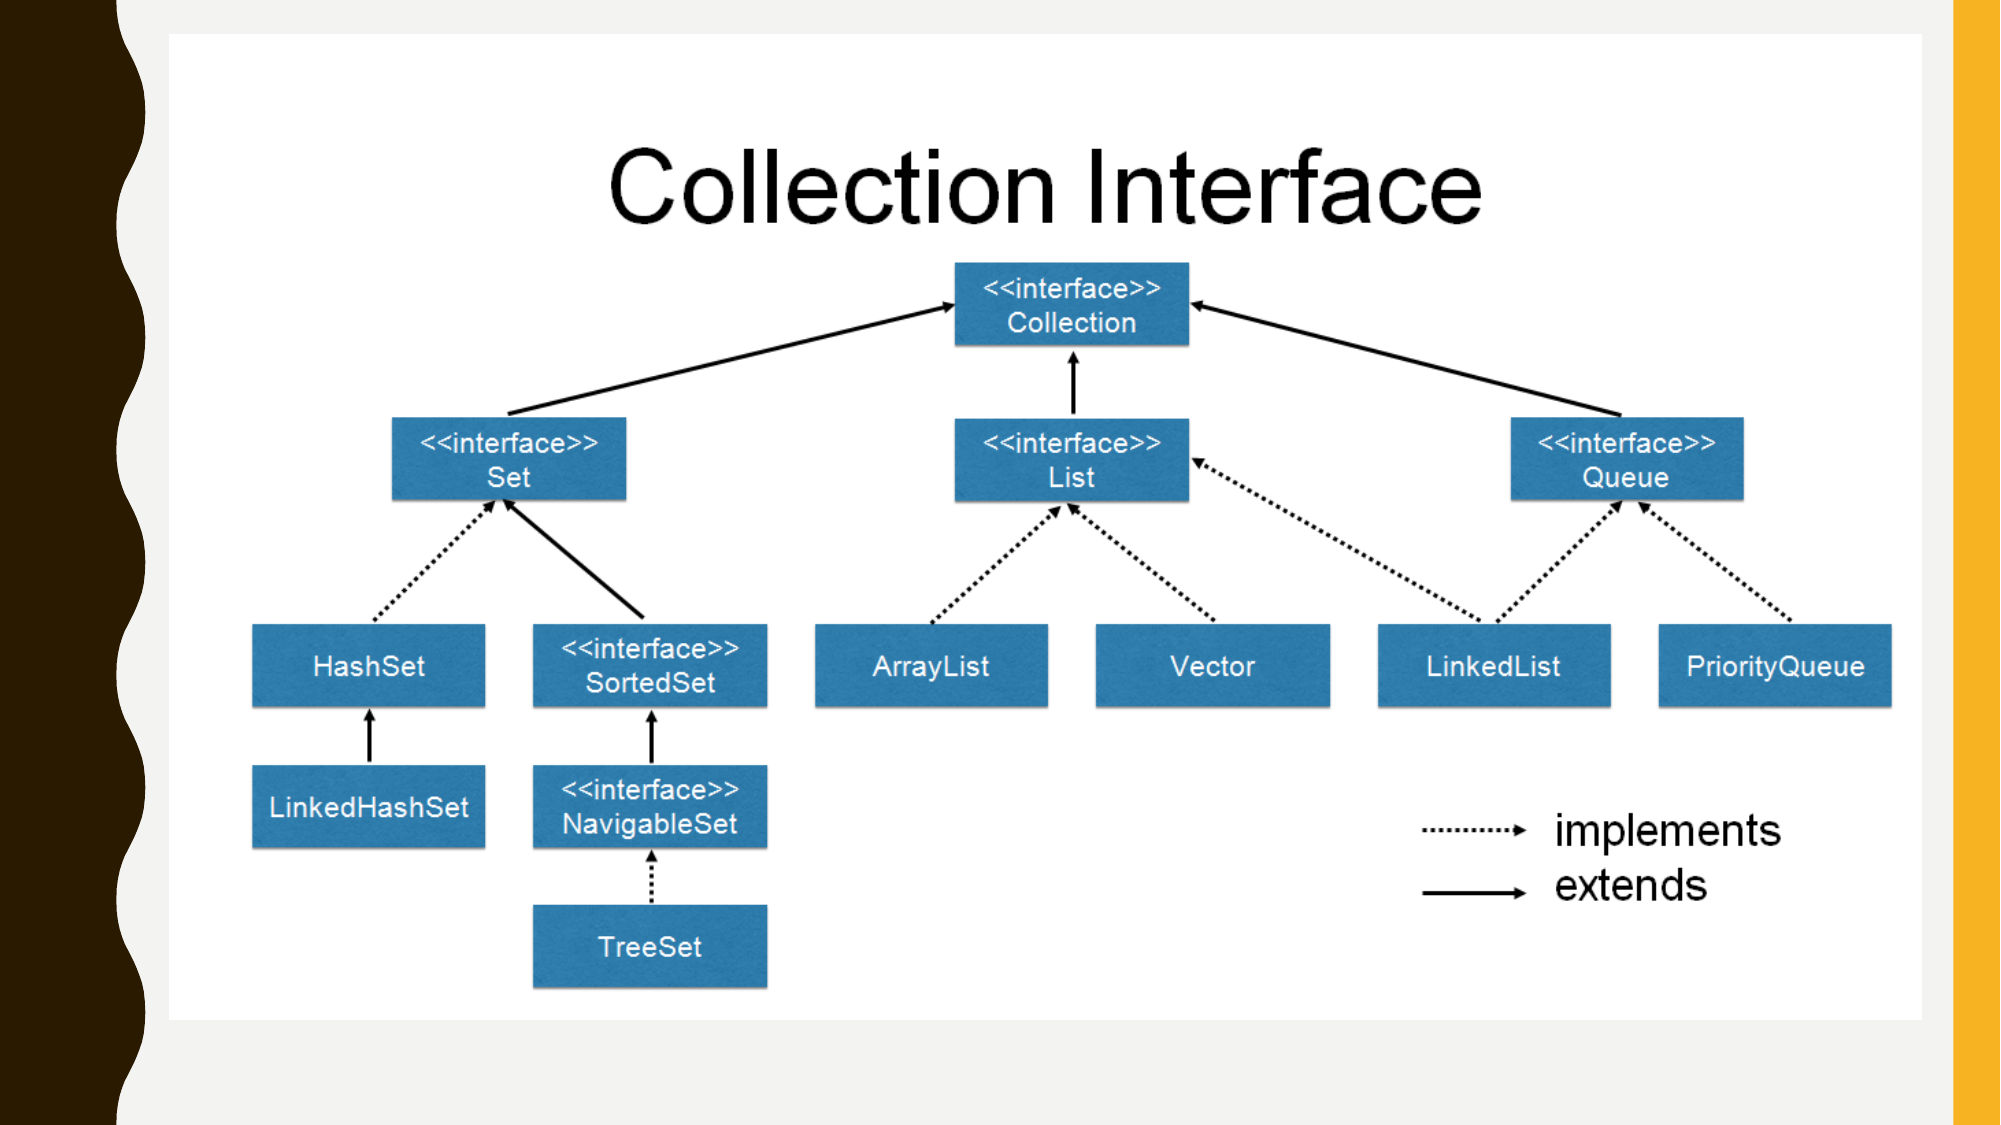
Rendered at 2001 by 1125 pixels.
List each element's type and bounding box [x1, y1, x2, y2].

picture [169, 34, 1922, 1020]
